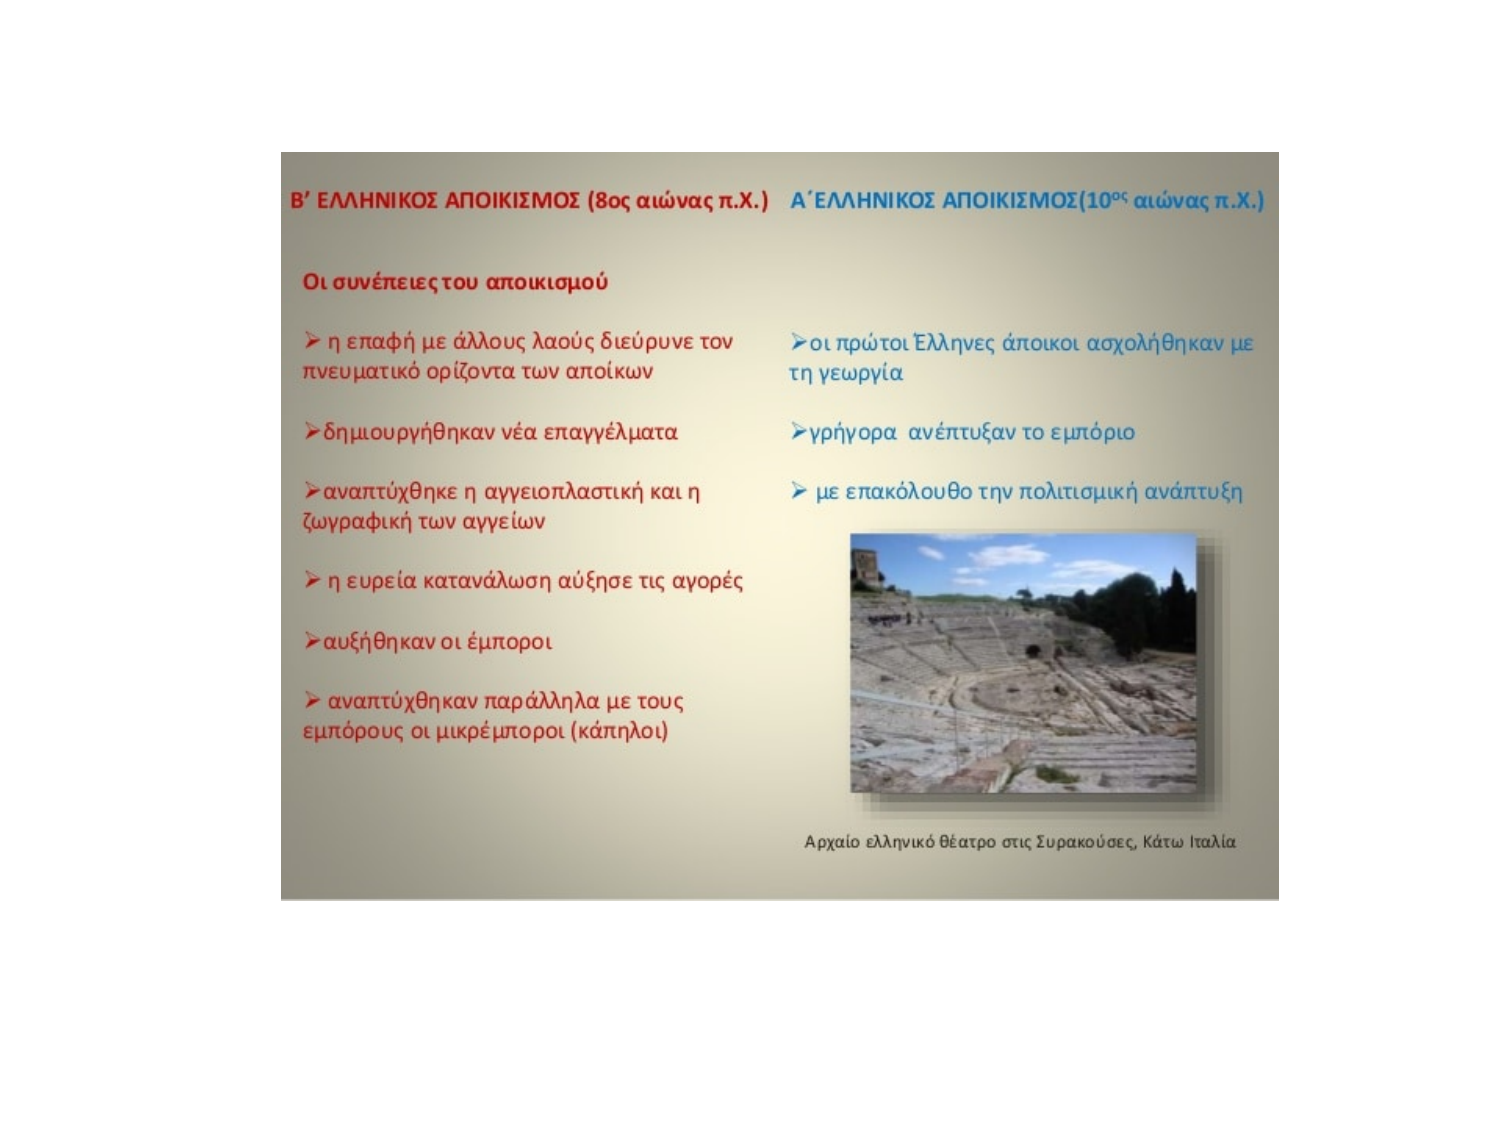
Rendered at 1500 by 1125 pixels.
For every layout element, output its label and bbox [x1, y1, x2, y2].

picture [280, 152, 1279, 901]
